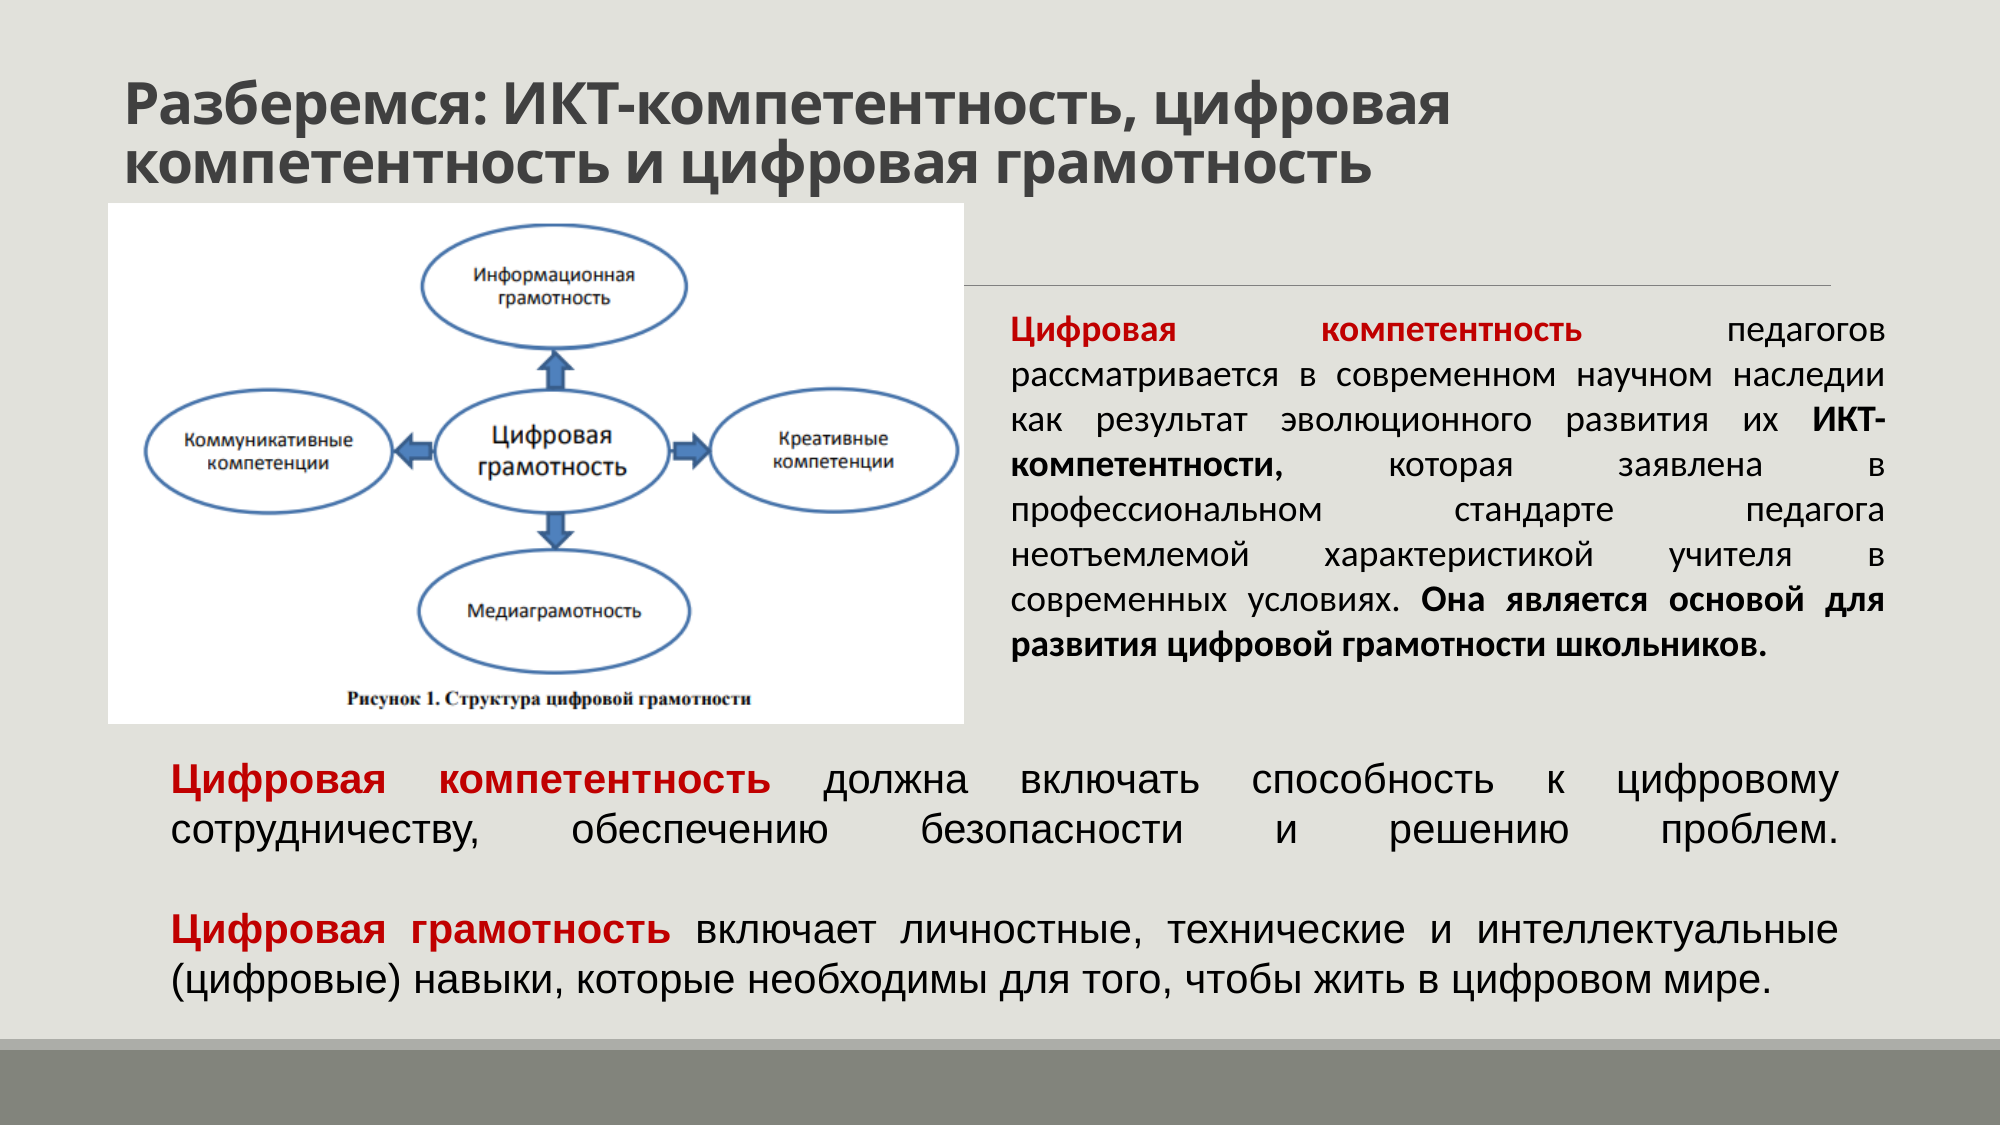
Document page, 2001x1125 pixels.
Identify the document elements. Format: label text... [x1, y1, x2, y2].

text_box Цифровая компетентность должна включать способность к цифровому сотрудничеству, обеспечению безопасности и решению проблем. Цифровая грамотность включает личностные, технические и интеллектуальные (цифровые) навыки, которые необходимы для того, чтобы жить в цифровом мире. [155, 743, 1855, 1009]
picture [107, 202, 965, 724]
text_box Цифровая компетентность педагогов рассматривается в современном научном наследии как результат эволюционного развития их ИКТ-компетентности, которая заявлена в профессиональном стандарте педагога неотъемлемой характеристикой учителя в современных условиях. Она является основой для развития цифровой грамотности школьников. [995, 296, 1901, 672]
title Разберемся: ИКТ-компетентность, цифровая компетентность и цифровая грамотность [108, 67, 1901, 204]
